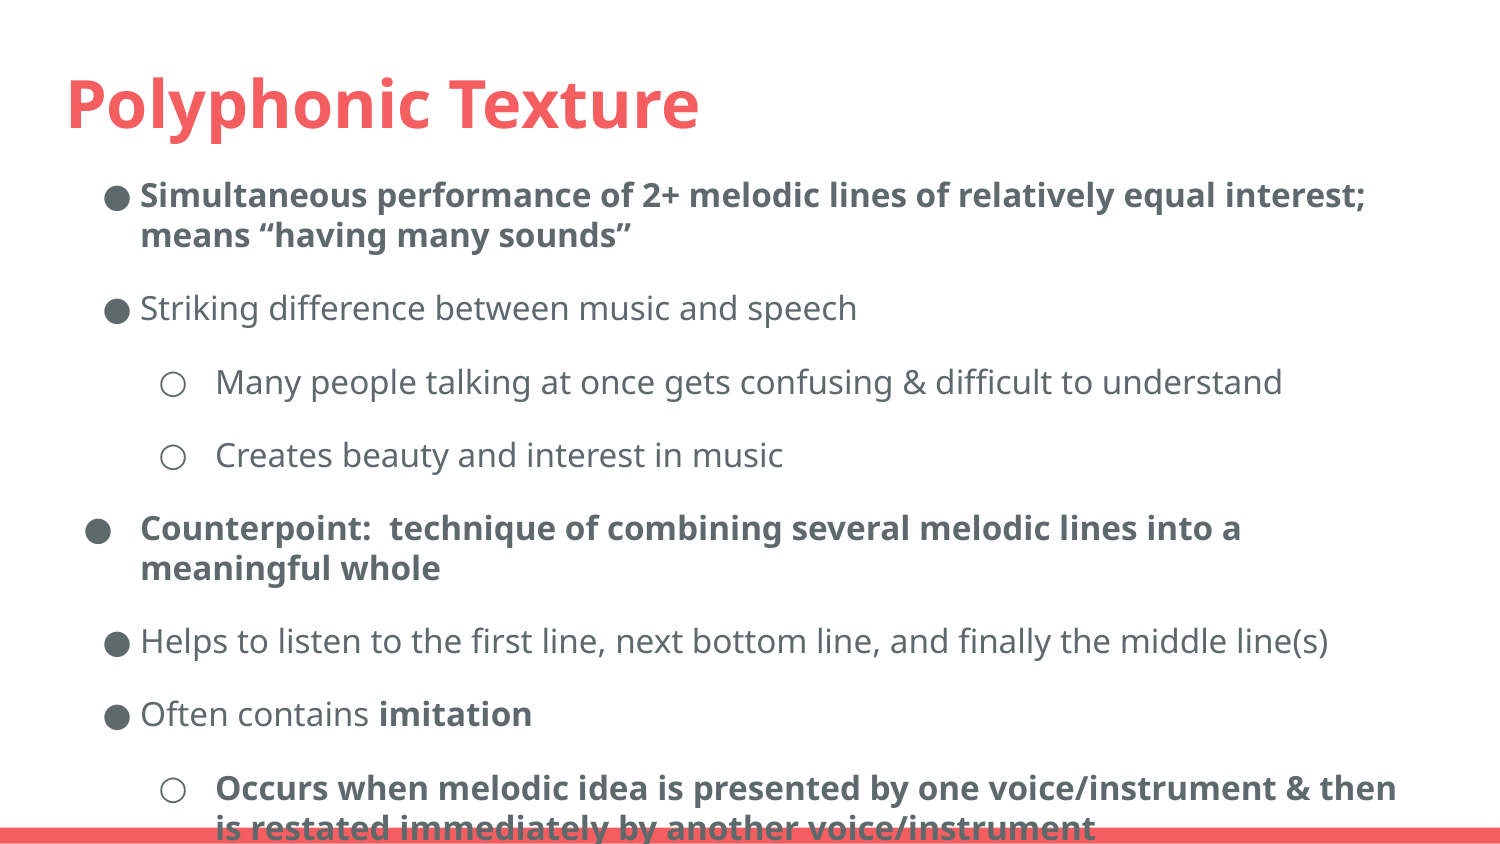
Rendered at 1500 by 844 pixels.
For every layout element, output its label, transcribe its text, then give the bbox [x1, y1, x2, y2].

title Polyphonic Texture [50, 46, 1448, 150]
list Simultaneous performance of 2+ melodic lines of relatively equal interest; means “having many sounds” Striking difference between music and speech Many people talking at once gets confusing & difficult to understand Creates beauty and interest in music Counterpoint: technique of combining several melodic lines into a meaningful whole Helps to listen to the first line, next bottom line, and finally the middle line(s) Often contains imitation Occurs when melodic idea is presented by one voice/instrument & then is restated immediately by another voice/instrument [50, 159, 1448, 720]
